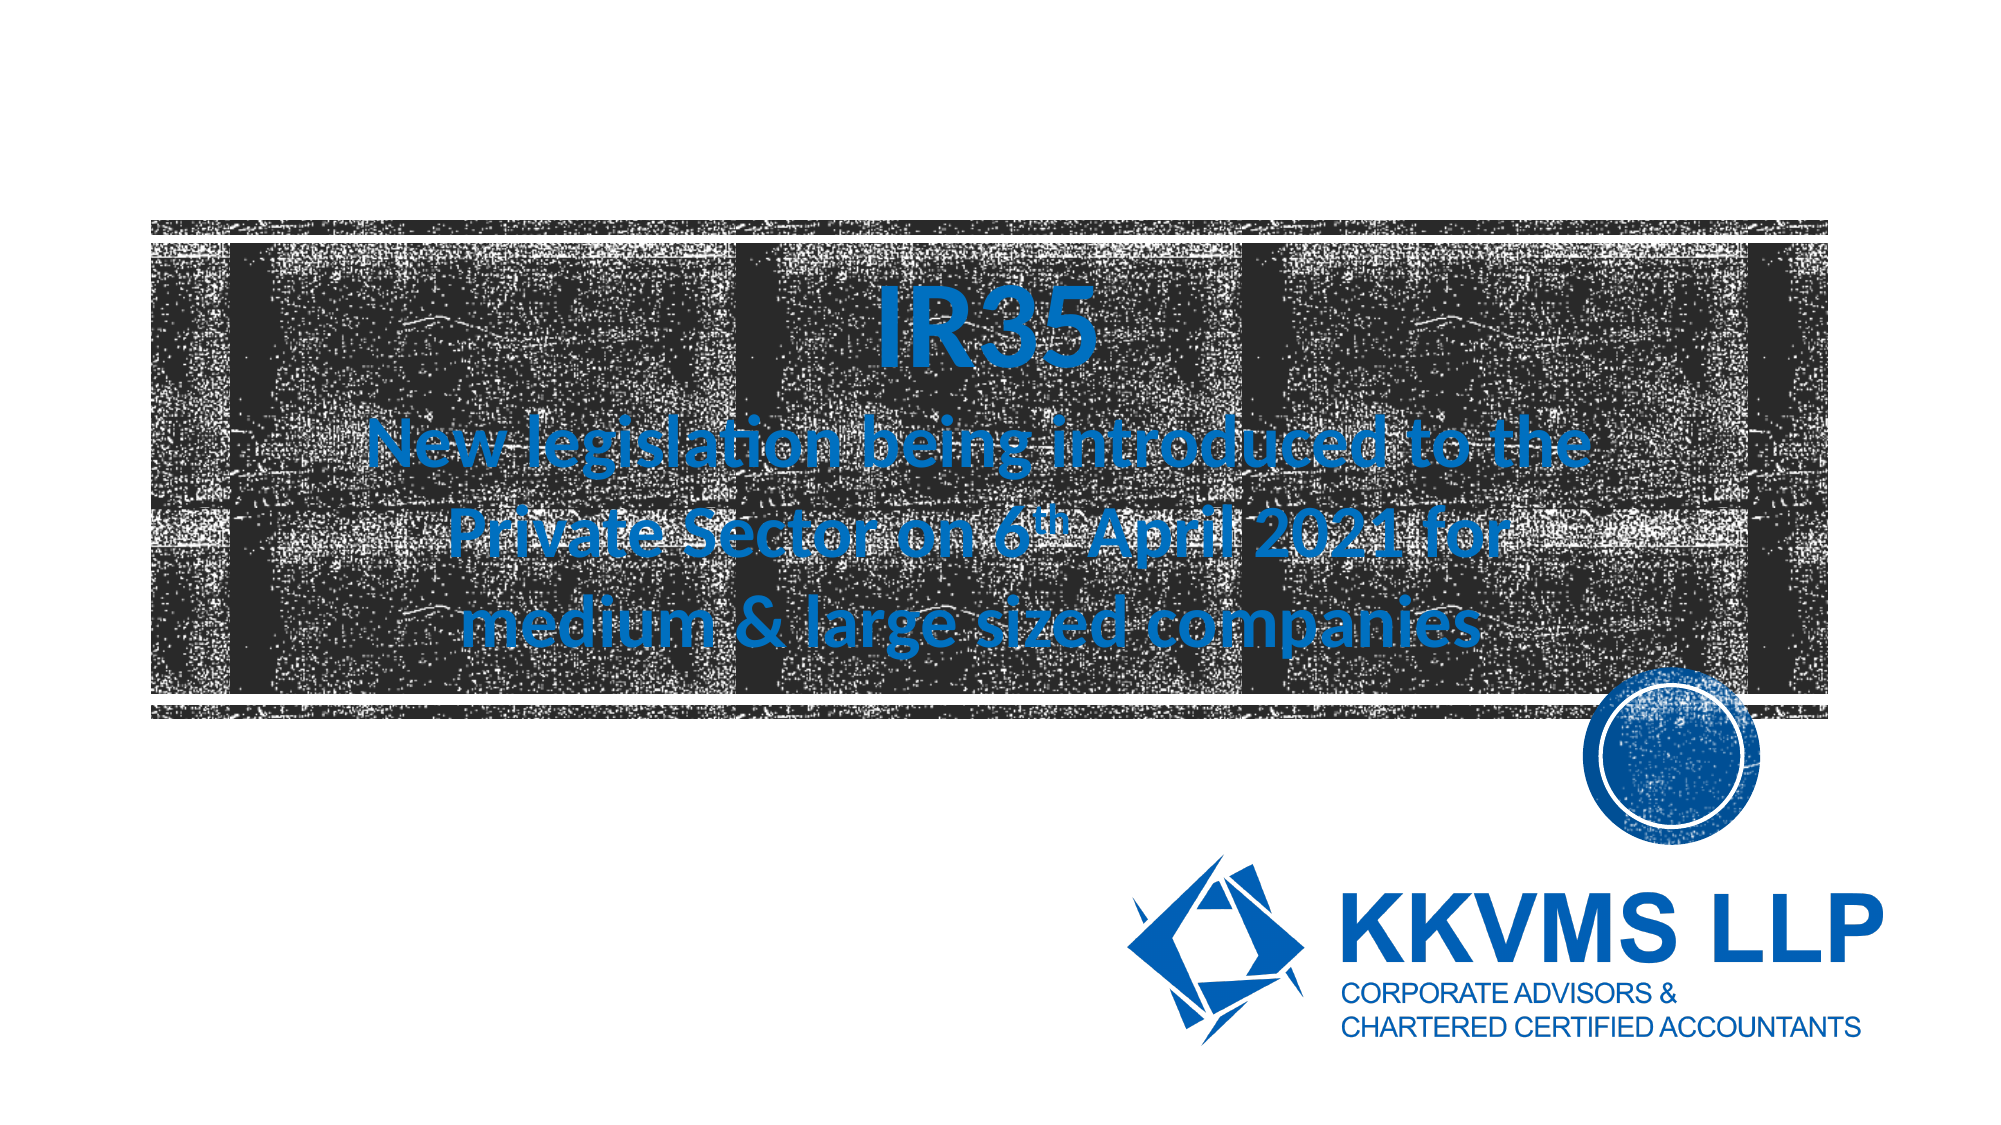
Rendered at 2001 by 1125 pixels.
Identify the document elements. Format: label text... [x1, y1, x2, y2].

text_box Mutuality of Obligations… Neither the company (the agency) nor the client are placed under any obligation whatsoever to offer work to the contractor. Additionally, if offered, the contractor has no obligation to accept. It can decline the work if it so wishes. For the avoidance of doubt, neither the company (the agency) nor the contractor wishes to create any mutuality of obligation between themselves. The company is not obliged to make any payment to the contractor for fees at any time when no work is available nor performed during this agreement. [151, 705, 1598, 719]
text_box Mutuality of Obligations… Neither the company (the agency) nor the client are placed under any obligation whatsoever to offer work to the contractor. Additionally, if offered, the contractor has no obligation to accept. It can decline the work if it so wishes. For the avoidance of doubt, neither the company (the agency) nor the contractor wishes to create any mutuality of obligation between themselves. The company is not obliged to make any payment to the contractor for fees at any time when no work is available nor performed during this agreement. [1697, 243, 1828, 694]
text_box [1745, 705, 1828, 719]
text_box IR35 New legislation being introduced to the Private Sector on 6th April 2021 for medium & large sized companies [168, 234, 1808, 670]
text_box Mutuality of Obligations… Neither the company (the agency) nor the client are placed under any obligation whatsoever to offer work to the contractor. Additionally, if offered, the contractor has no obligation to accept. It can decline the work if it so wishes. For the avoidance of doubt, neither the company (the agency) nor the contractor wishes to create any mutuality of obligation between themselves. The company is not obliged to make any payment to the contractor for fees at any time when no work is available nor performed during this agreement. [151, 220, 1828, 235]
picture [1127, 854, 1883, 1046]
text_box Mutuality of Obligations… Neither the company (the agency) nor the client are placed under any obligation whatsoever to offer work to the contractor. Additionally, if offered, the contractor has no obligation to accept. It can decline the work if it so wishes. For the avoidance of doubt, neither the company (the agency) nor the contractor wishes to create any mutuality of obligation between themselves. The company is not obliged to make any payment to the contractor for fees at any time when no work is available nor performed during this agreement. [151, 243, 1646, 694]
